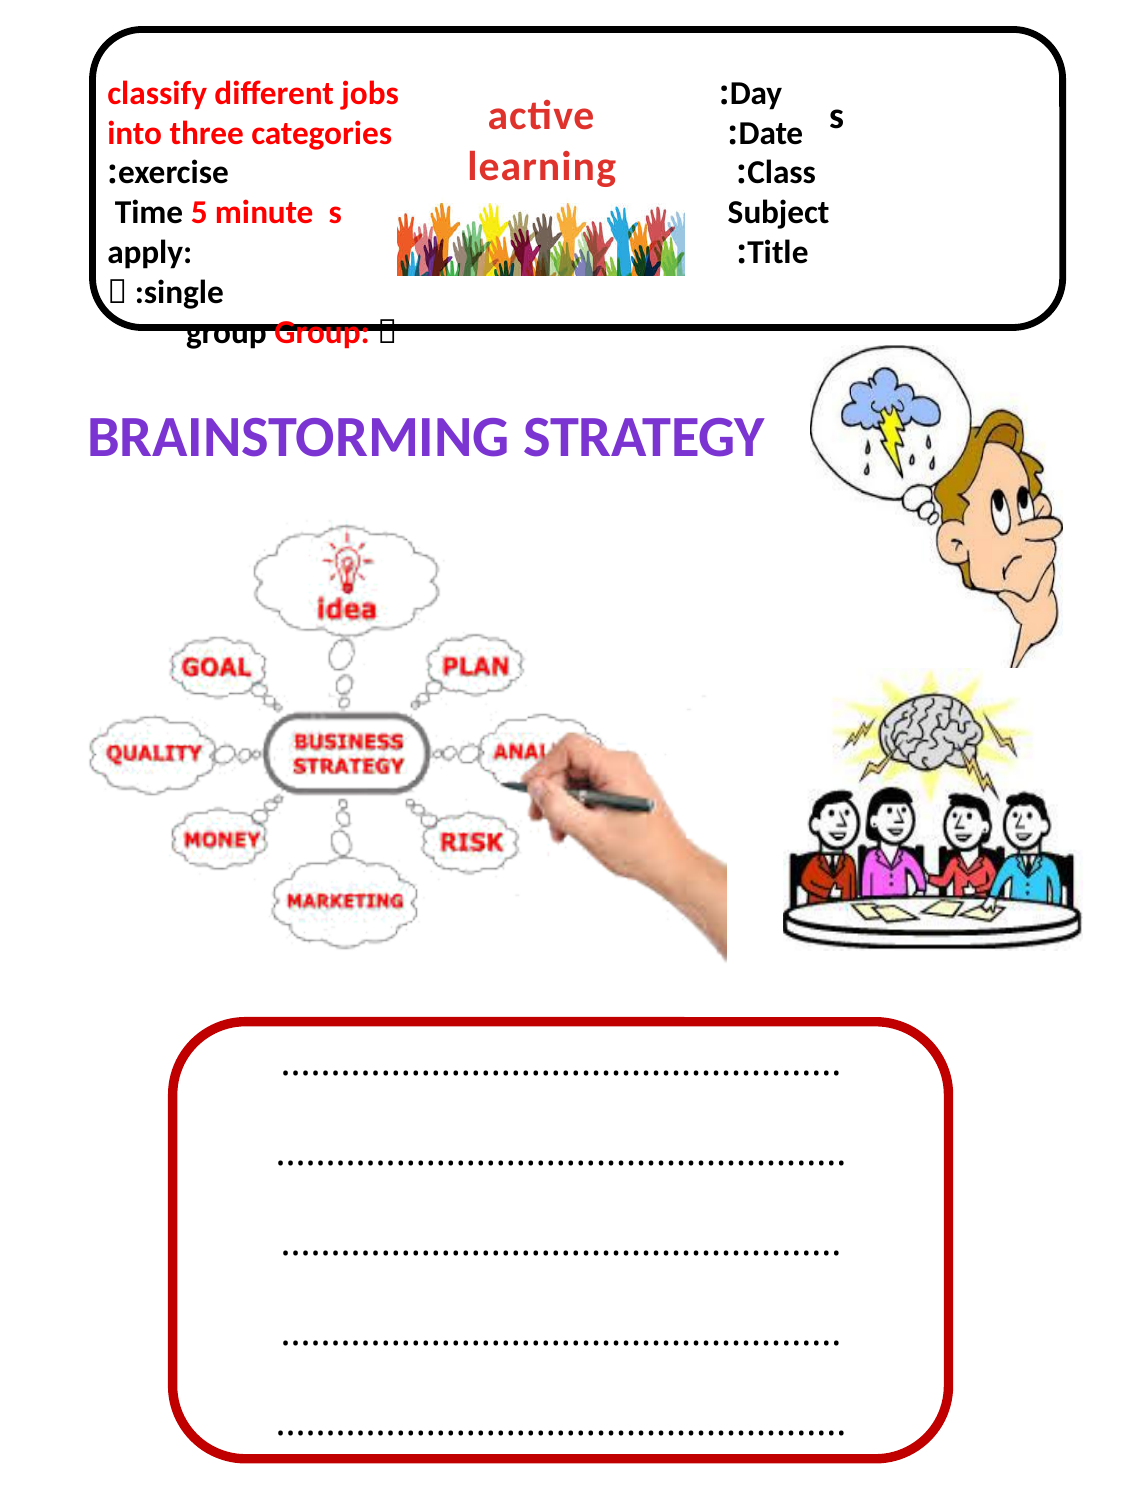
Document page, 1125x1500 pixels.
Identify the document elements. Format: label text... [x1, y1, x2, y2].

text_box brainstorming strategy [56, 382, 781, 478]
picture [783, 403, 1083, 951]
text_box ........................................................ ......................................................... ........................................................ ........................................................ ......................................................... [170, 1019, 951, 1461]
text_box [92, 29, 1063, 403]
picture [70, 478, 727, 985]
